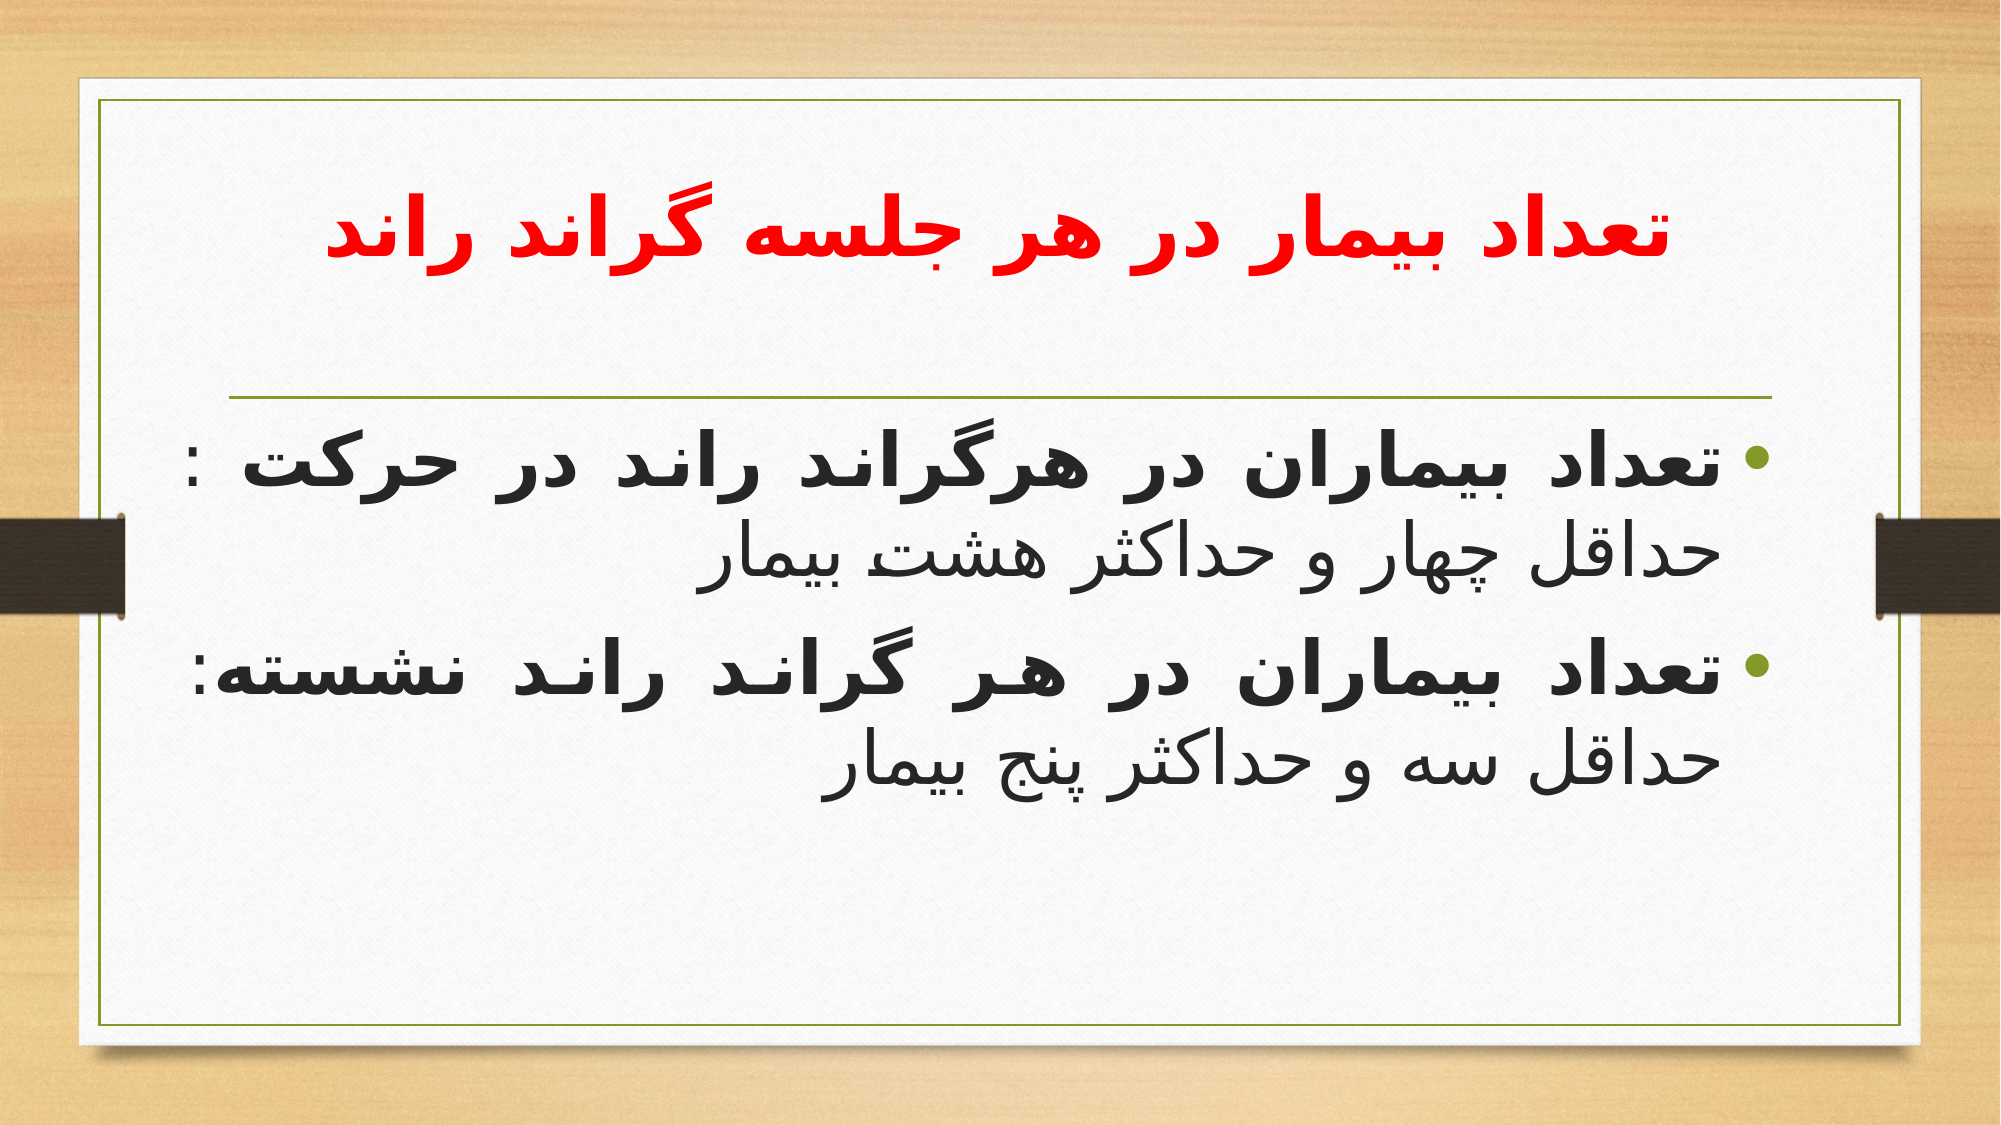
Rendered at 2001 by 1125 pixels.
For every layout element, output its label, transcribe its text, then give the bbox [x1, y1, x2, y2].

title تعداد بیمار در هر جلسه گراند راند [212, 166, 1788, 381]
list تعداد بیماران در هرگراند راند در حرکت : حداقل چهار و حداکثر هشت بیمار تعداد بیماران در هر گراند راند نشسته: حداقل سه و حداکثر پنج بیمار [157, 404, 1788, 997]
picture [0, 0, 2001, 1125]
